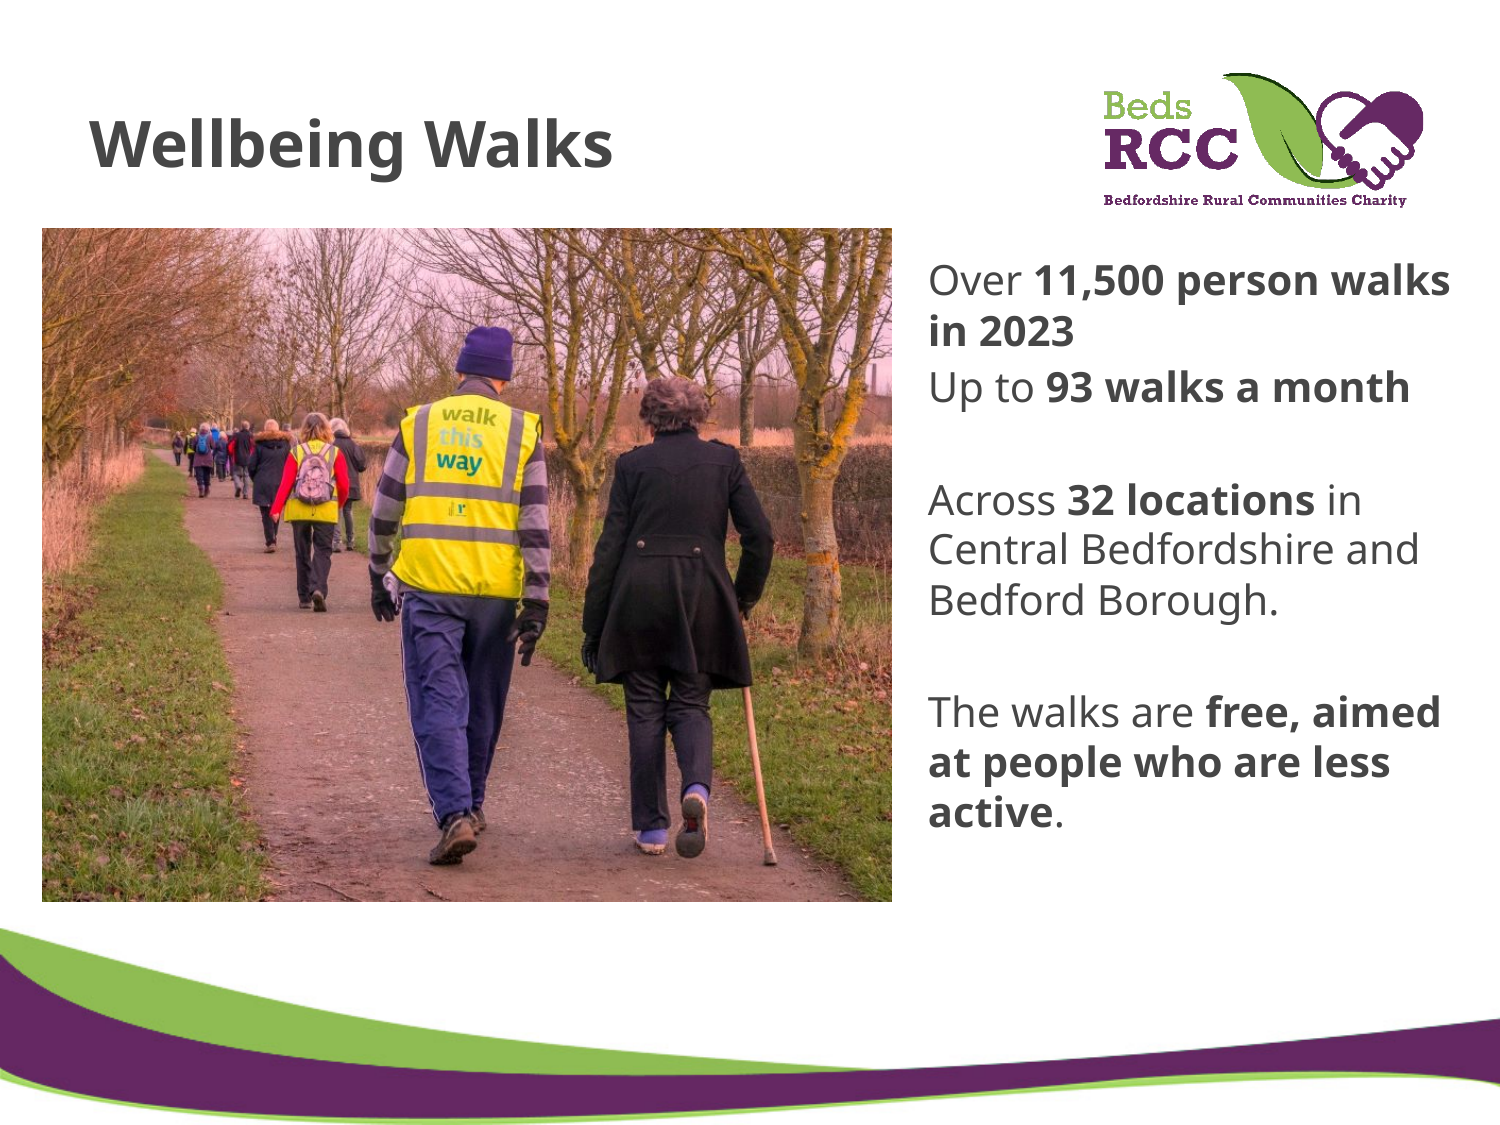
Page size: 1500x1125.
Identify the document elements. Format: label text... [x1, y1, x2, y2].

picture [0, 0, 1500, 1125]
list Over 11,500 person walks in 2023 Up to 93 walks a month Across 32 locations in Central Bedfordshire and Bedford Borough. The walks are free, aimed at people who are less active. [899, 246, 1471, 929]
title Wellbeing Walks [75, 45, 1425, 238]
